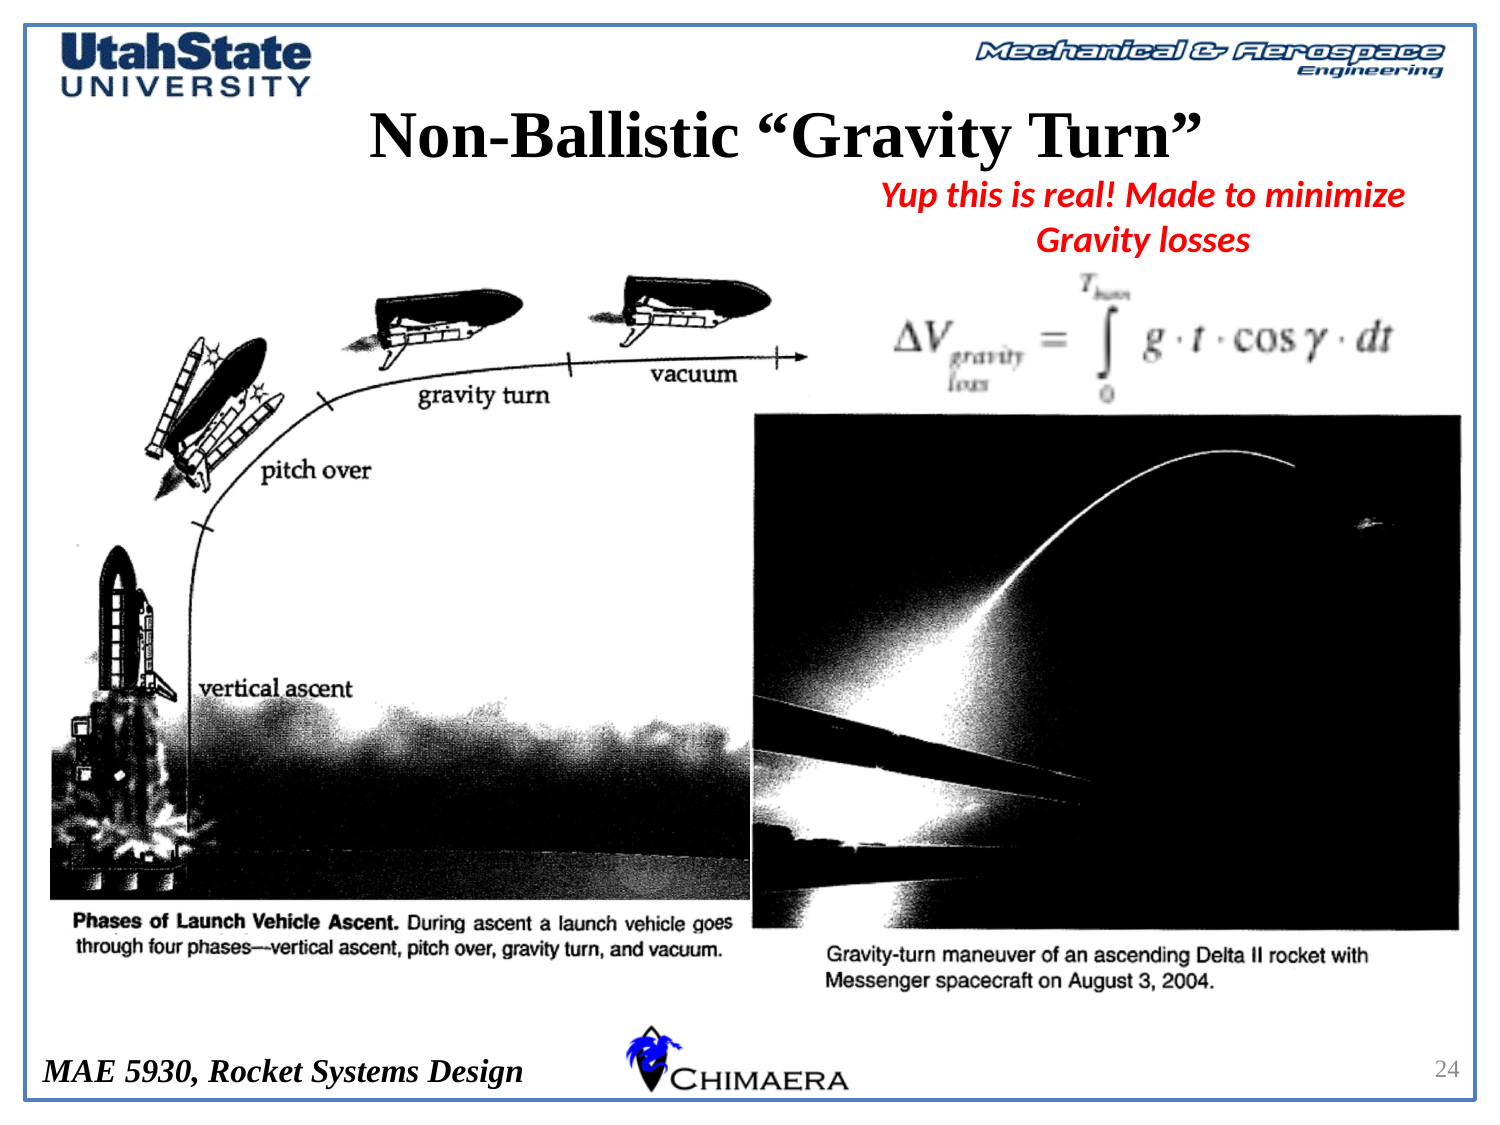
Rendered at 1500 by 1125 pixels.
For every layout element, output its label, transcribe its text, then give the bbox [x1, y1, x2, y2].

picture [49, 262, 1463, 994]
title Non-Ballistic “Gravity Turn” [150, 37, 1425, 225]
picture [624, 1024, 850, 1093]
picture [1425, 37, 1450, 79]
text_box Yup this is real! Made to minimize Gravity losses [865, 162, 1422, 268]
slide_number 24 [1400, 1037, 1475, 1098]
picture [50, 31, 313, 99]
